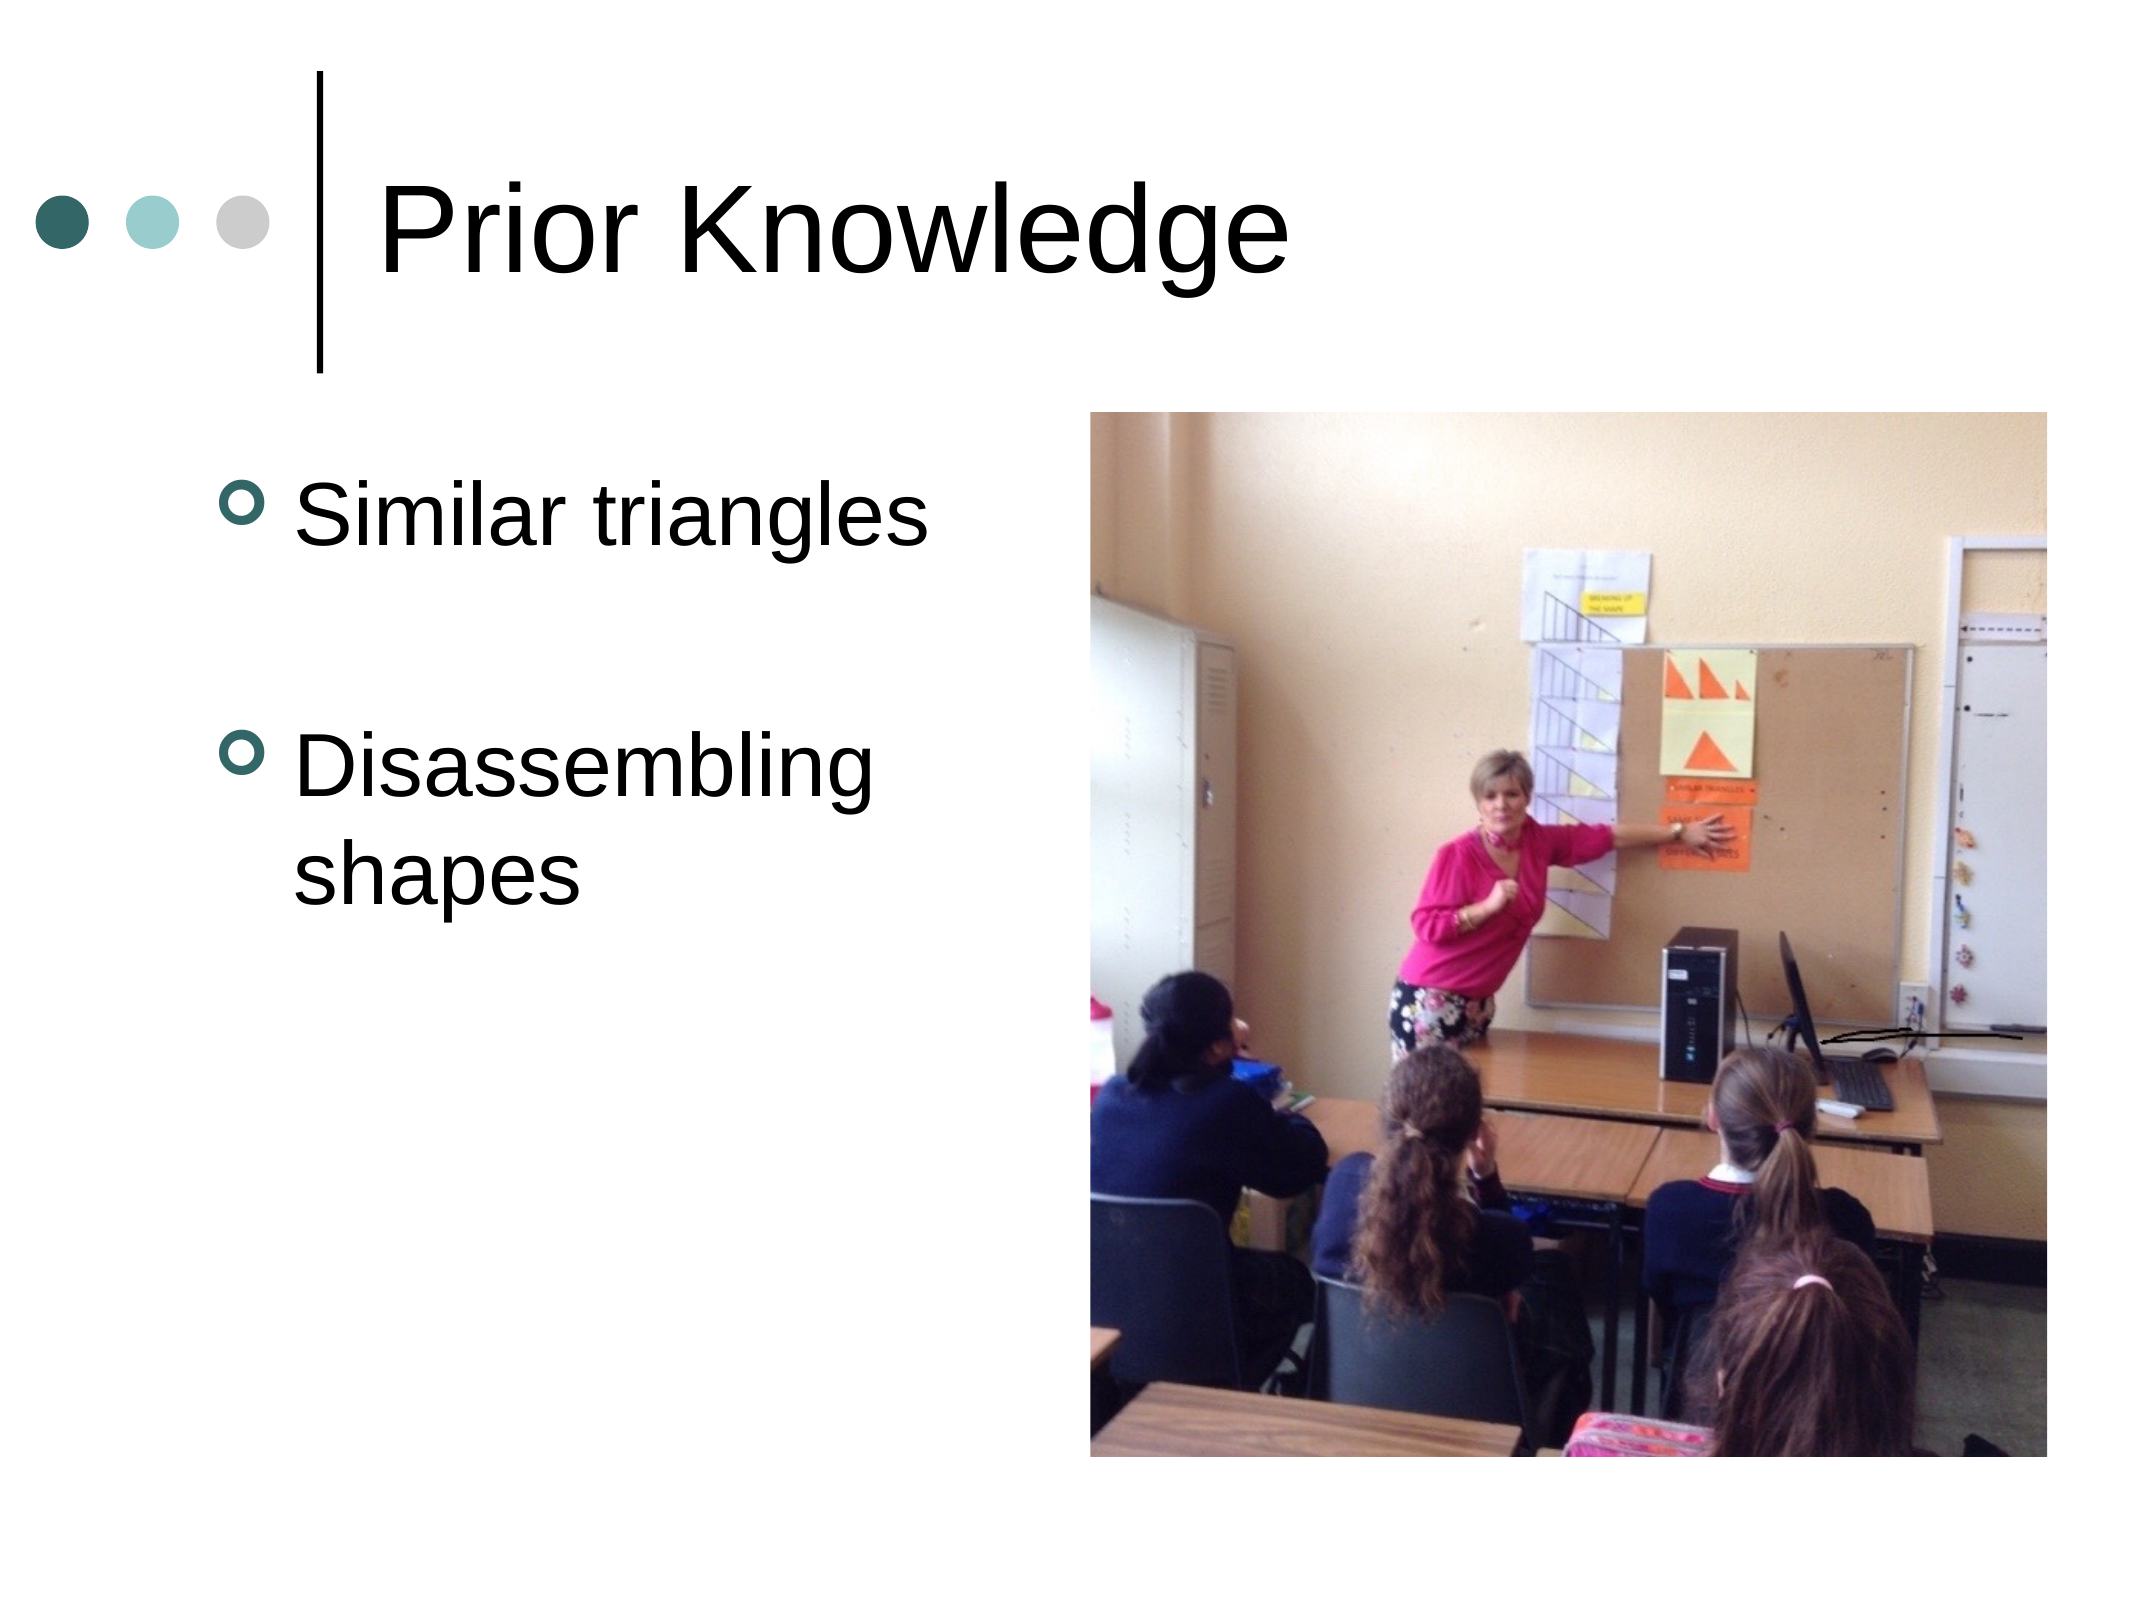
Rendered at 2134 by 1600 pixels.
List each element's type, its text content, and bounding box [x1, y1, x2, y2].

title Prior Knowledge [355, 44, 1992, 401]
picture [1089, 411, 2048, 1457]
list Similar triangles Disassembling shapes [192, 445, 1084, 1406]
